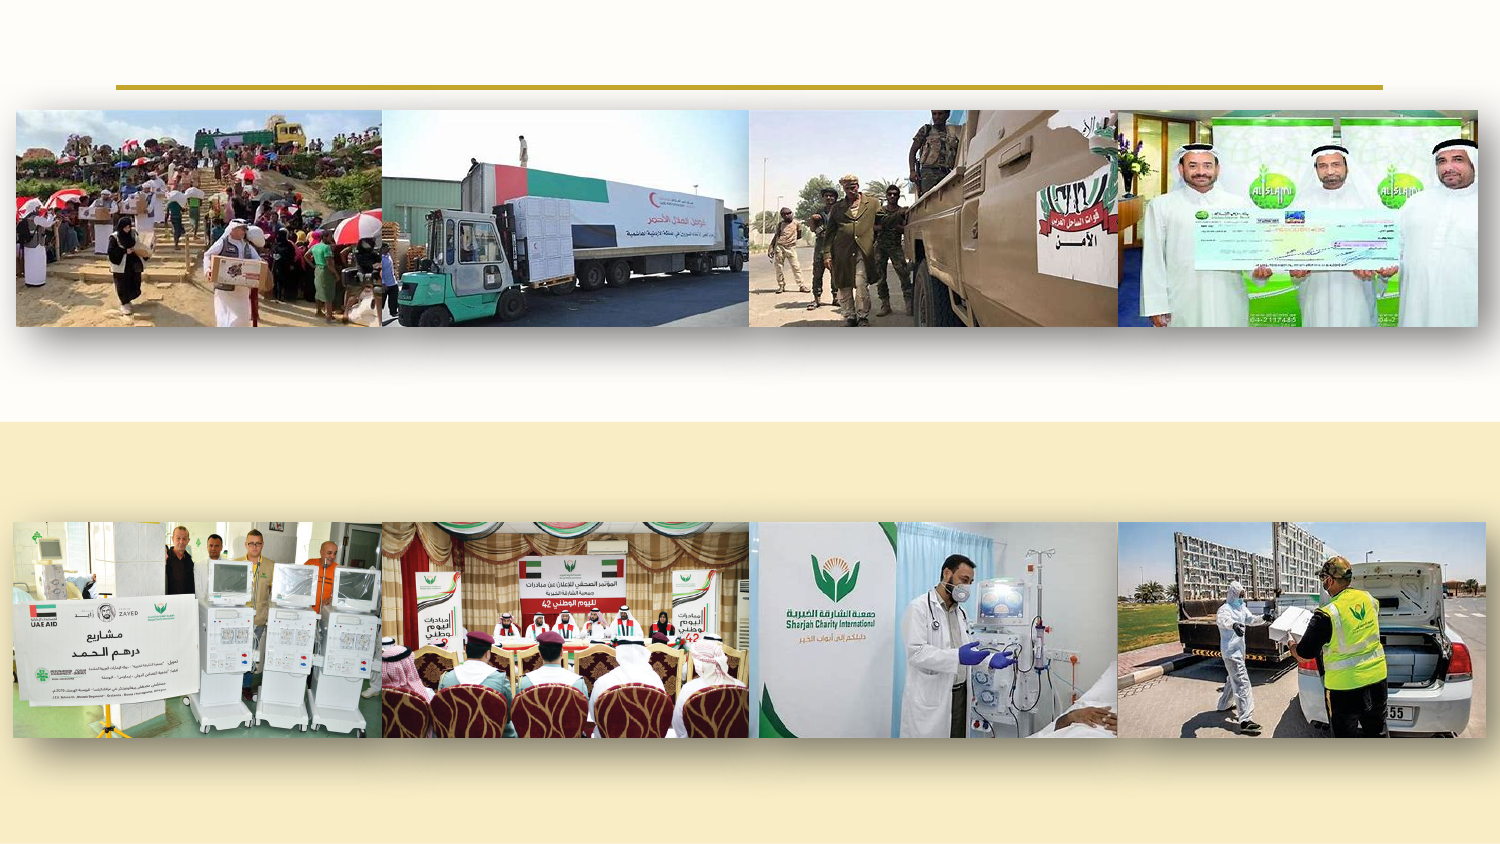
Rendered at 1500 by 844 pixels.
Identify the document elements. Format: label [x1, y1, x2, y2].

picture [1118, 521, 1486, 739]
picture [13, 521, 1117, 739]
picture [15, 110, 1478, 327]
